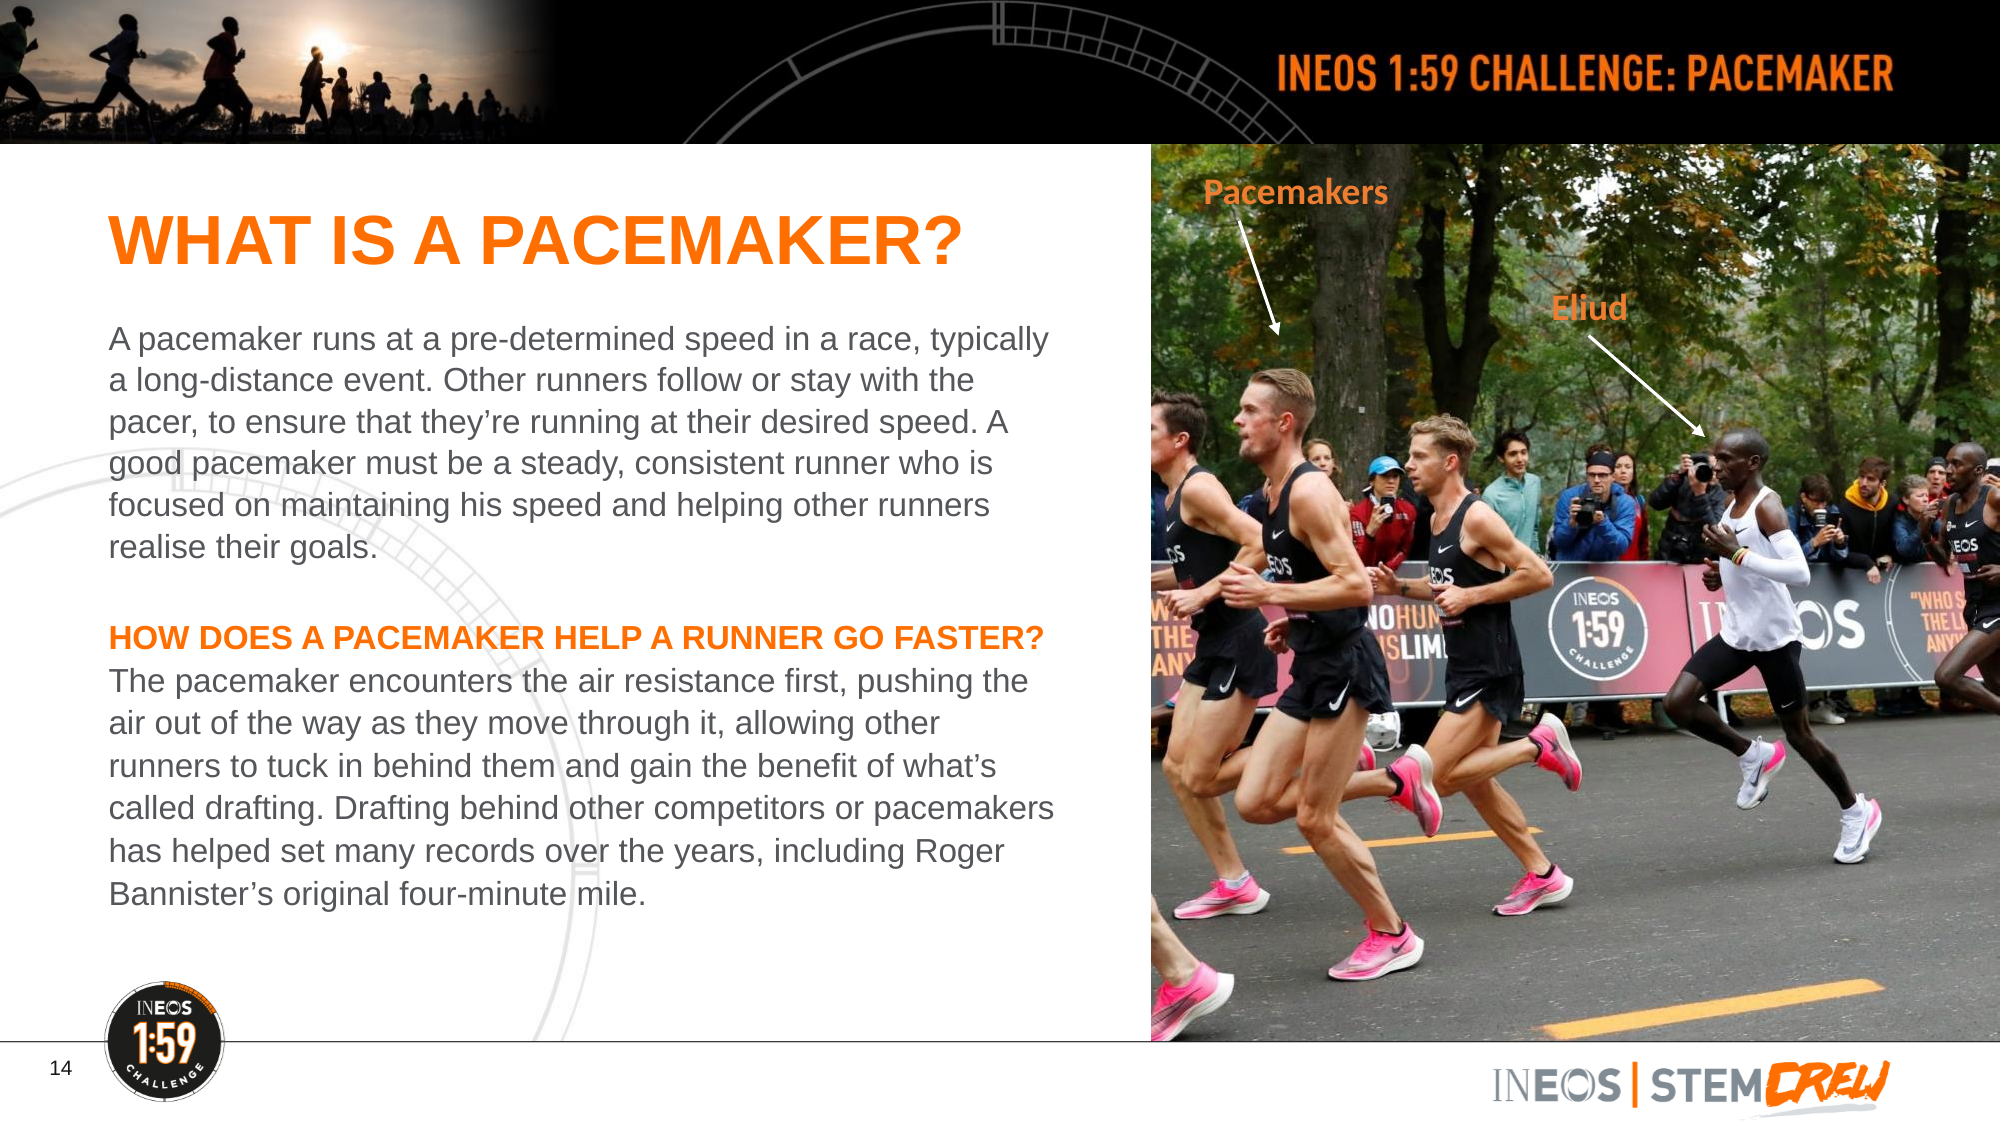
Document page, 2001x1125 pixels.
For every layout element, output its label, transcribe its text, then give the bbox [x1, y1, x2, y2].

list What is a PACEMAKER? [108, 206, 1083, 302]
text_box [1588, 335, 1705, 438]
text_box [1239, 220, 1279, 336]
list A pacemaker runs at a pre-determined speed in a race, typically a long-distance event. Other runners follow or stay with the pacer, to ensure that they’re running at their desired speed. A good pacemaker must be a steady, consistent runner who is focused on maintaining his speed and helping other runners realise their goals. [108, 314, 1062, 541]
text_box How does a pacemaker help a runner go faster? The pacemaker encounters the air resistance first, pushing the air out of the way as they move through it, allowing other runners to tuck in behind them and gain the benefit of what’s called drafting. Drafting behind other competitors or pacemakers has helped set many records over the years, including Roger Bannister’s original four-minute mile. [108, 613, 1062, 913]
picture [0, 0, 2001, 1125]
